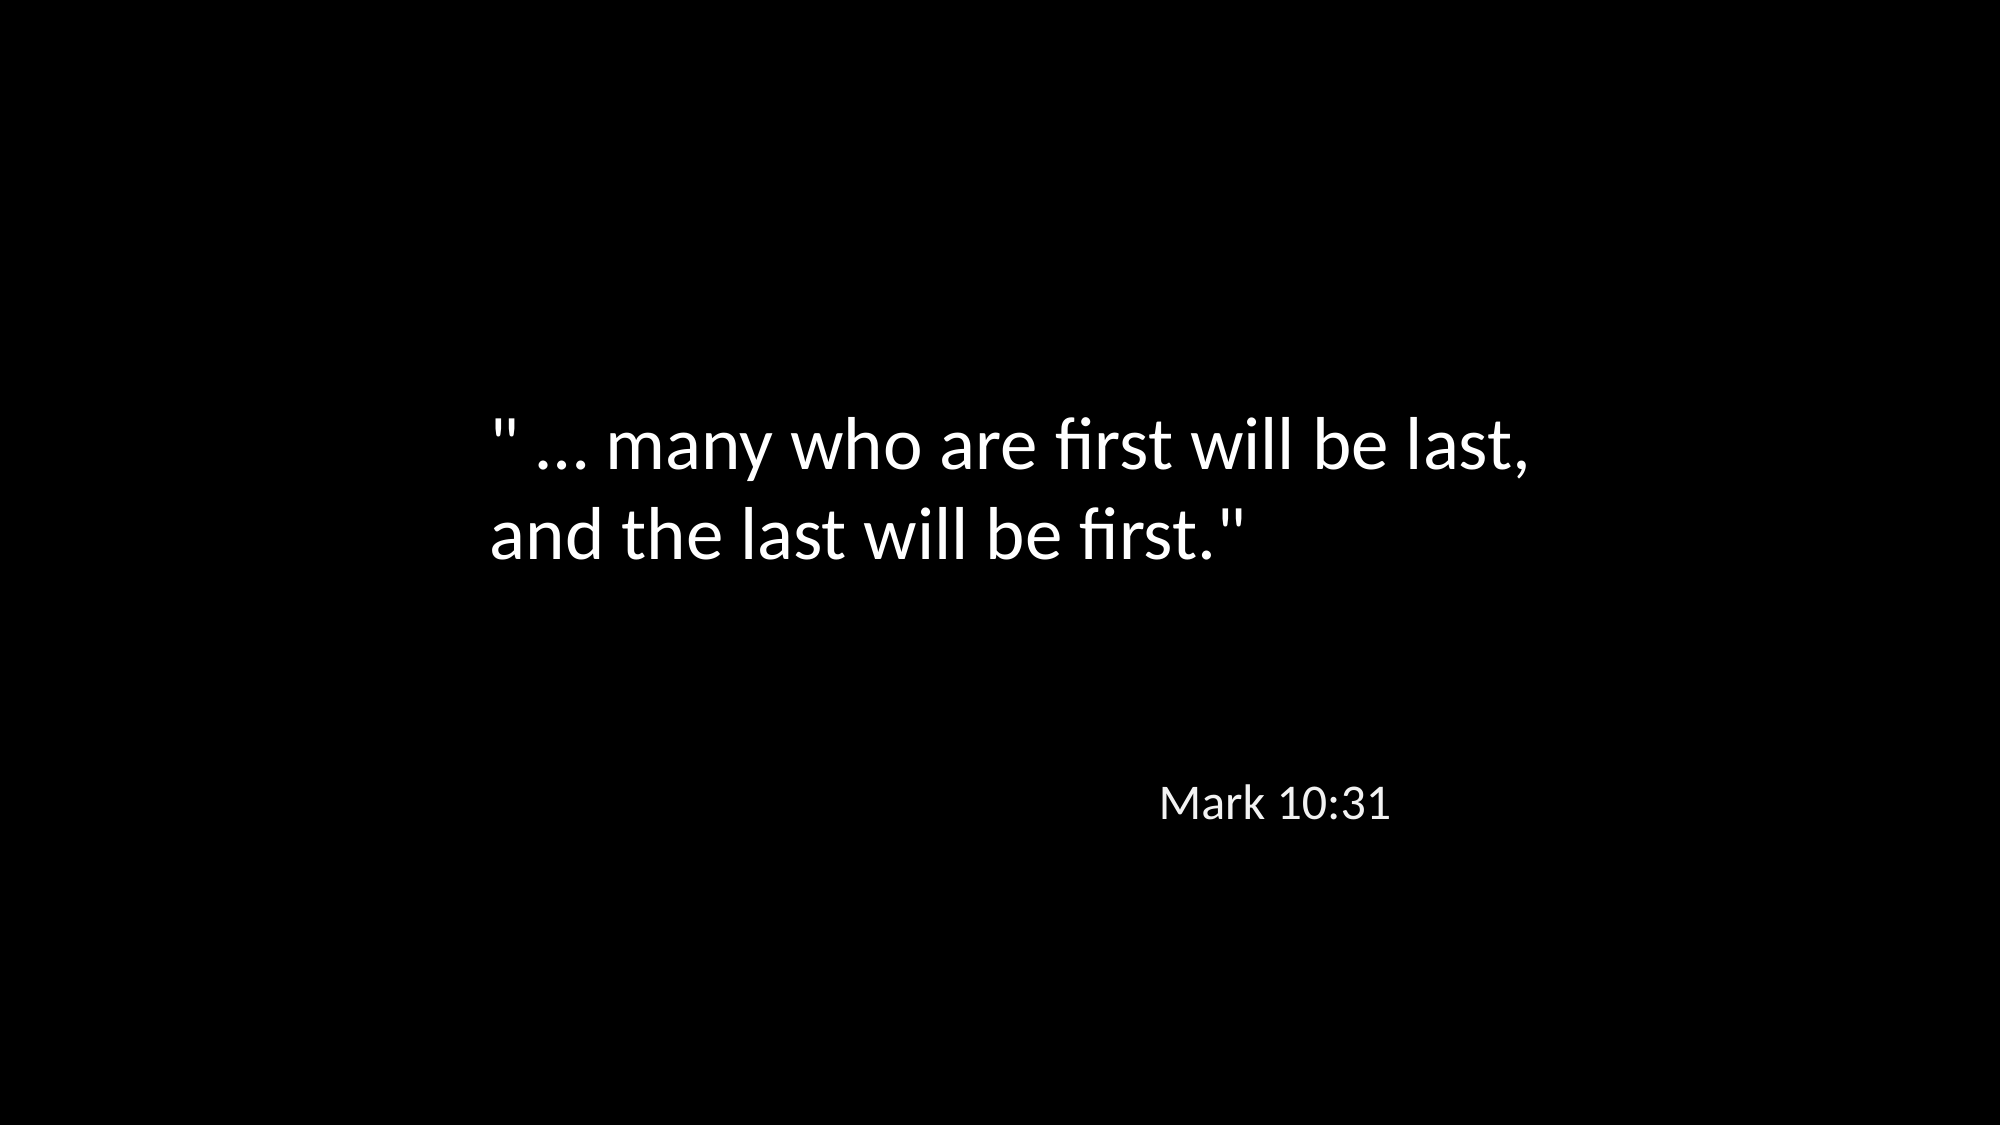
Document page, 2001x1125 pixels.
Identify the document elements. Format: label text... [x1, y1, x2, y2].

text_box " … many who are first will be last, and the last will be first." [474, 387, 1638, 583]
text_box Mark 10:31 [999, 762, 1550, 838]
